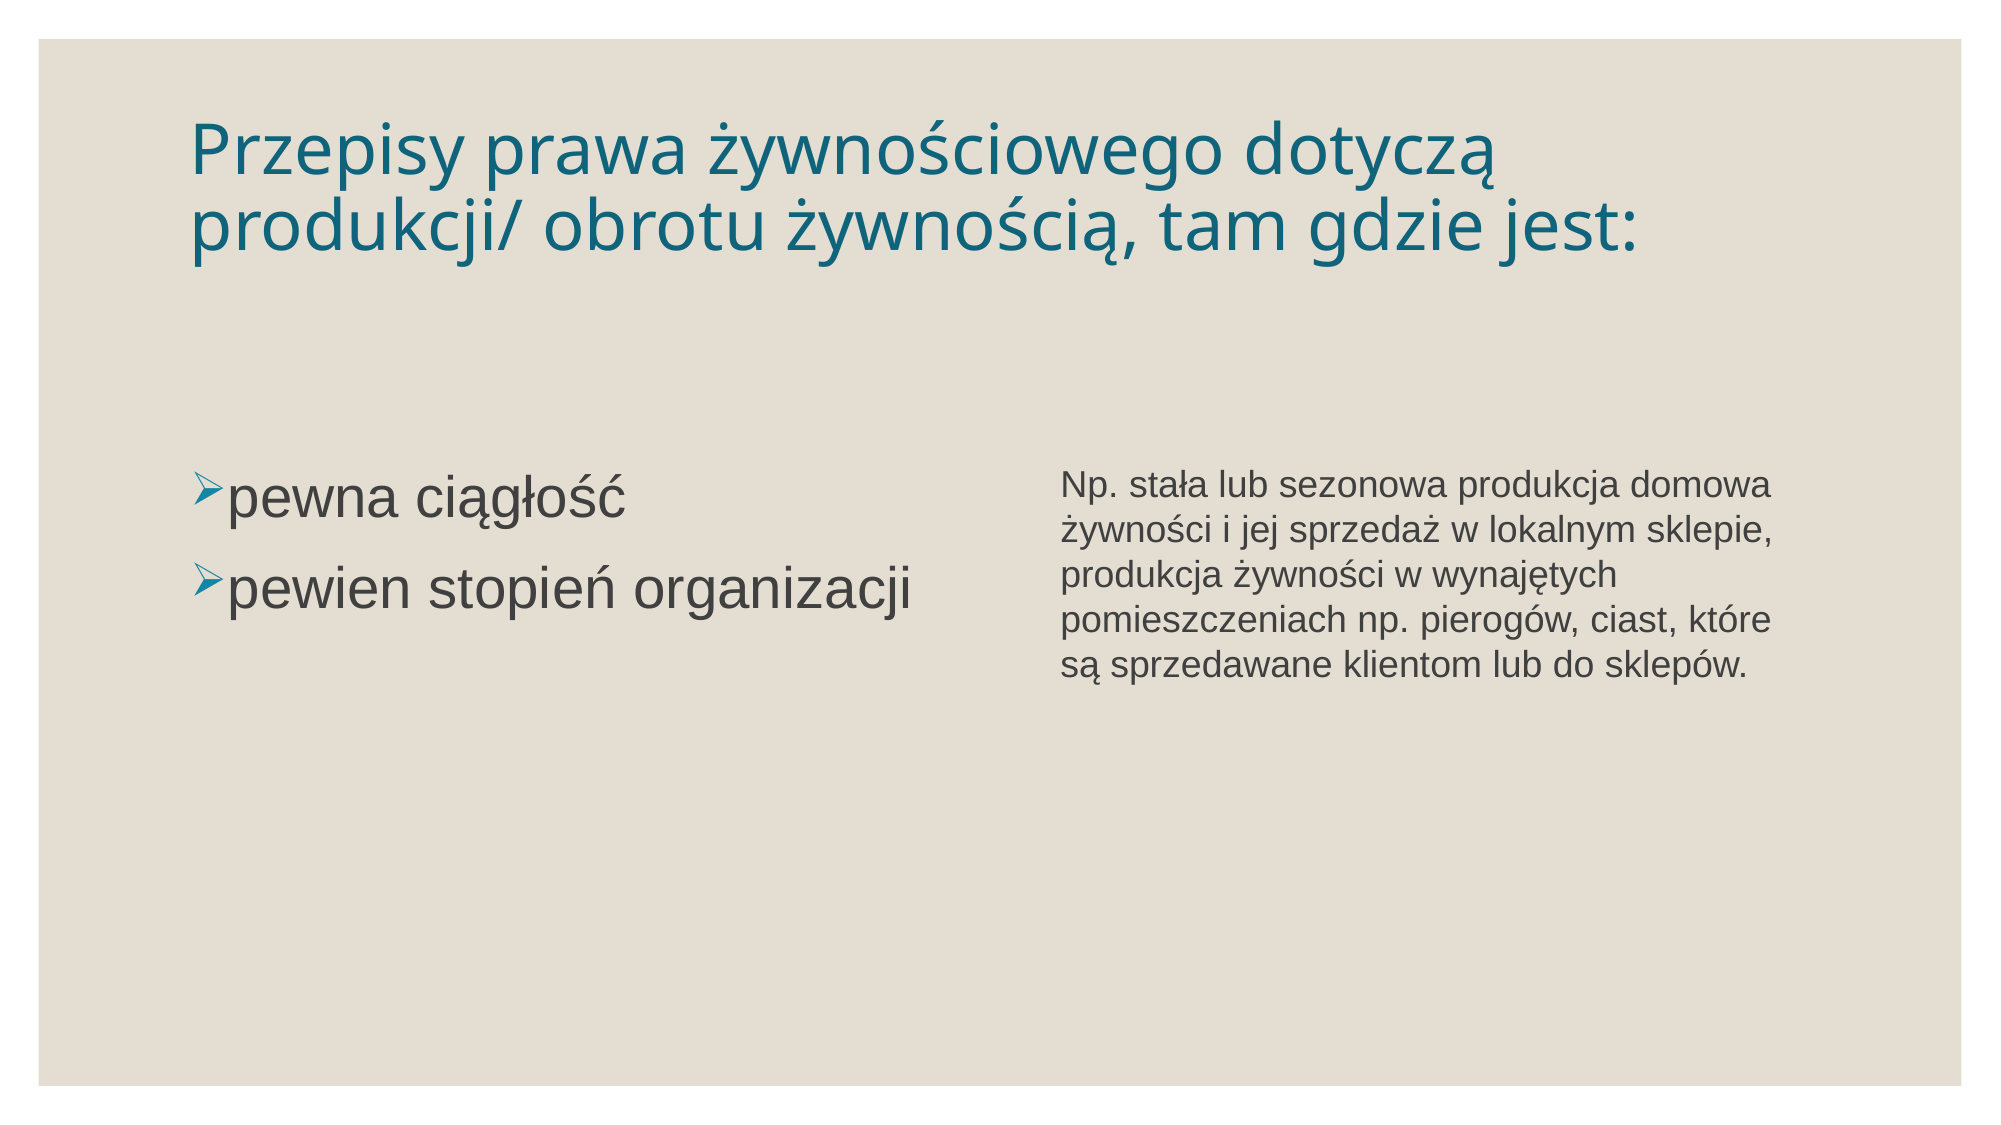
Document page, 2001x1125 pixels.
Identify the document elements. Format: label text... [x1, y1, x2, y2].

list Np. stała lub sezonowa produkcja domowa żywności i jej sprzedaż w lokalnym sklepie, produkcja żywności w wynajętych pomieszczeniach np. pierogów, ciast, które są sprzedawane klientom lub do sklepów. [1045, 452, 1826, 978]
list pewna ciągłość pewien stopień organizacji [175, 452, 956, 978]
title Przepisy prawa żywnościowego dotyczą produkcji/ obrotu żywnością, tam gdzie jest: [174, 105, 1825, 331]
